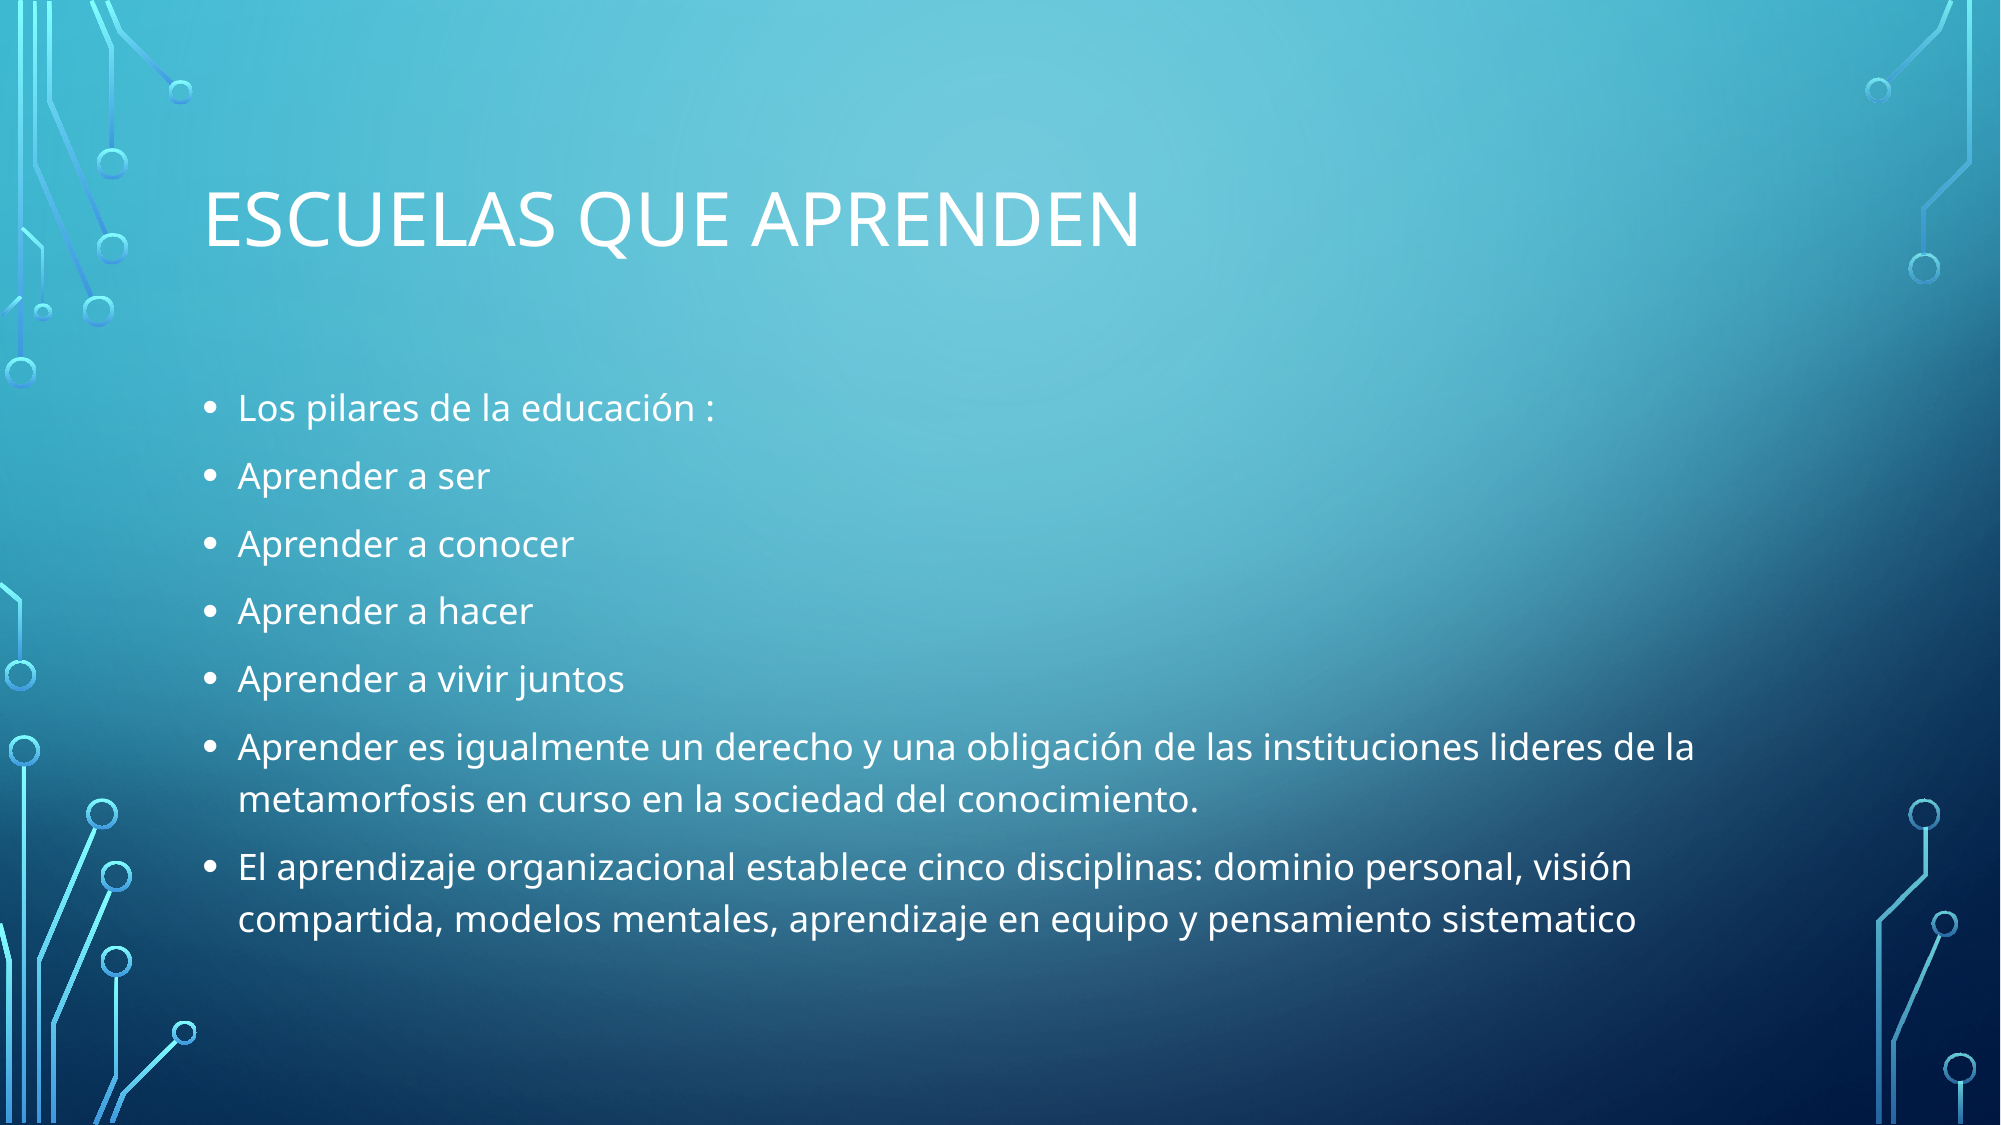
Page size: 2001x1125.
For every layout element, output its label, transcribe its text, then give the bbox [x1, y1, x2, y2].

list Los pilares de la educación : Aprender a ser Aprender a conocer Aprender a hacer Aprender a vivir juntos Aprender es igualmente un derecho y una obligación de las instituciones lideres de la metamorfosis en curso en la sociedad del conocimiento. El aprendizaje organizacional establece cinco disciplinas: dominio personal, visión compartida, modelos mentales, aprendizaje en equipo y pensamiento sistematico [187, 369, 1813, 950]
title Escuelas que aprenden [187, 101, 1813, 344]
